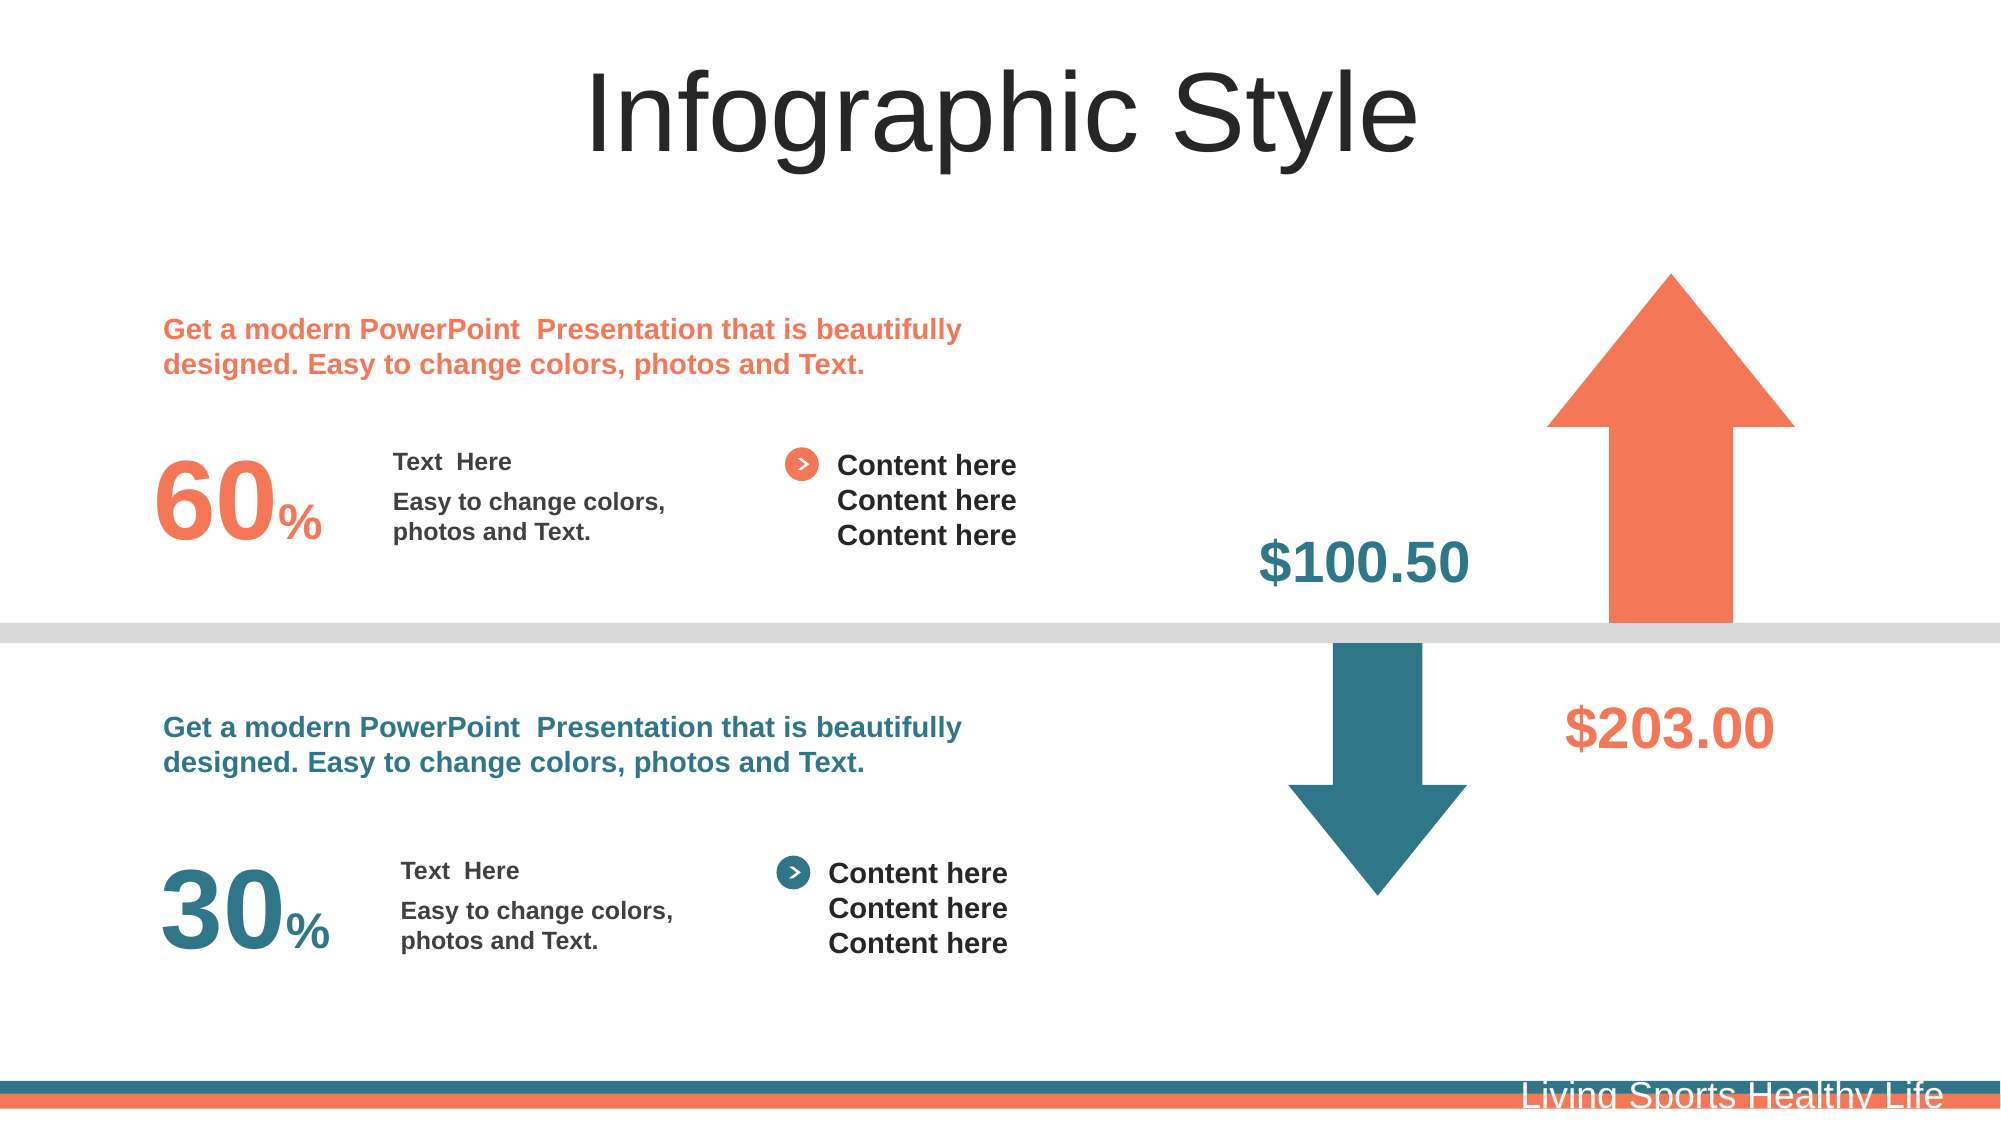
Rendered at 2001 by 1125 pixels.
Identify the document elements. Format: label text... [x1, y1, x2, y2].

text_box $203.00 [1527, 682, 1815, 768]
text_box [1286, 642, 1470, 898]
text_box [385, 846, 697, 964]
text_box [1545, 271, 1798, 624]
text_box 30% [138, 829, 353, 979]
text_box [378, 437, 689, 555]
text_box Get a modern PowerPoint Presentation that is beautifully designed. Easy to change colors, photos and Text. [148, 302, 1122, 388]
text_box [776, 846, 1041, 968]
list Infographic Style [53, 55, 1952, 175]
text_box Get a modern PowerPoint Presentation that is beautifully designed. Easy to change colors, photos and Text. [148, 701, 1122, 787]
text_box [784, 438, 1041, 560]
text_box [0, 622, 2000, 644]
text_box $100.50 [1222, 517, 1509, 602]
text_box 60% [131, 420, 345, 570]
